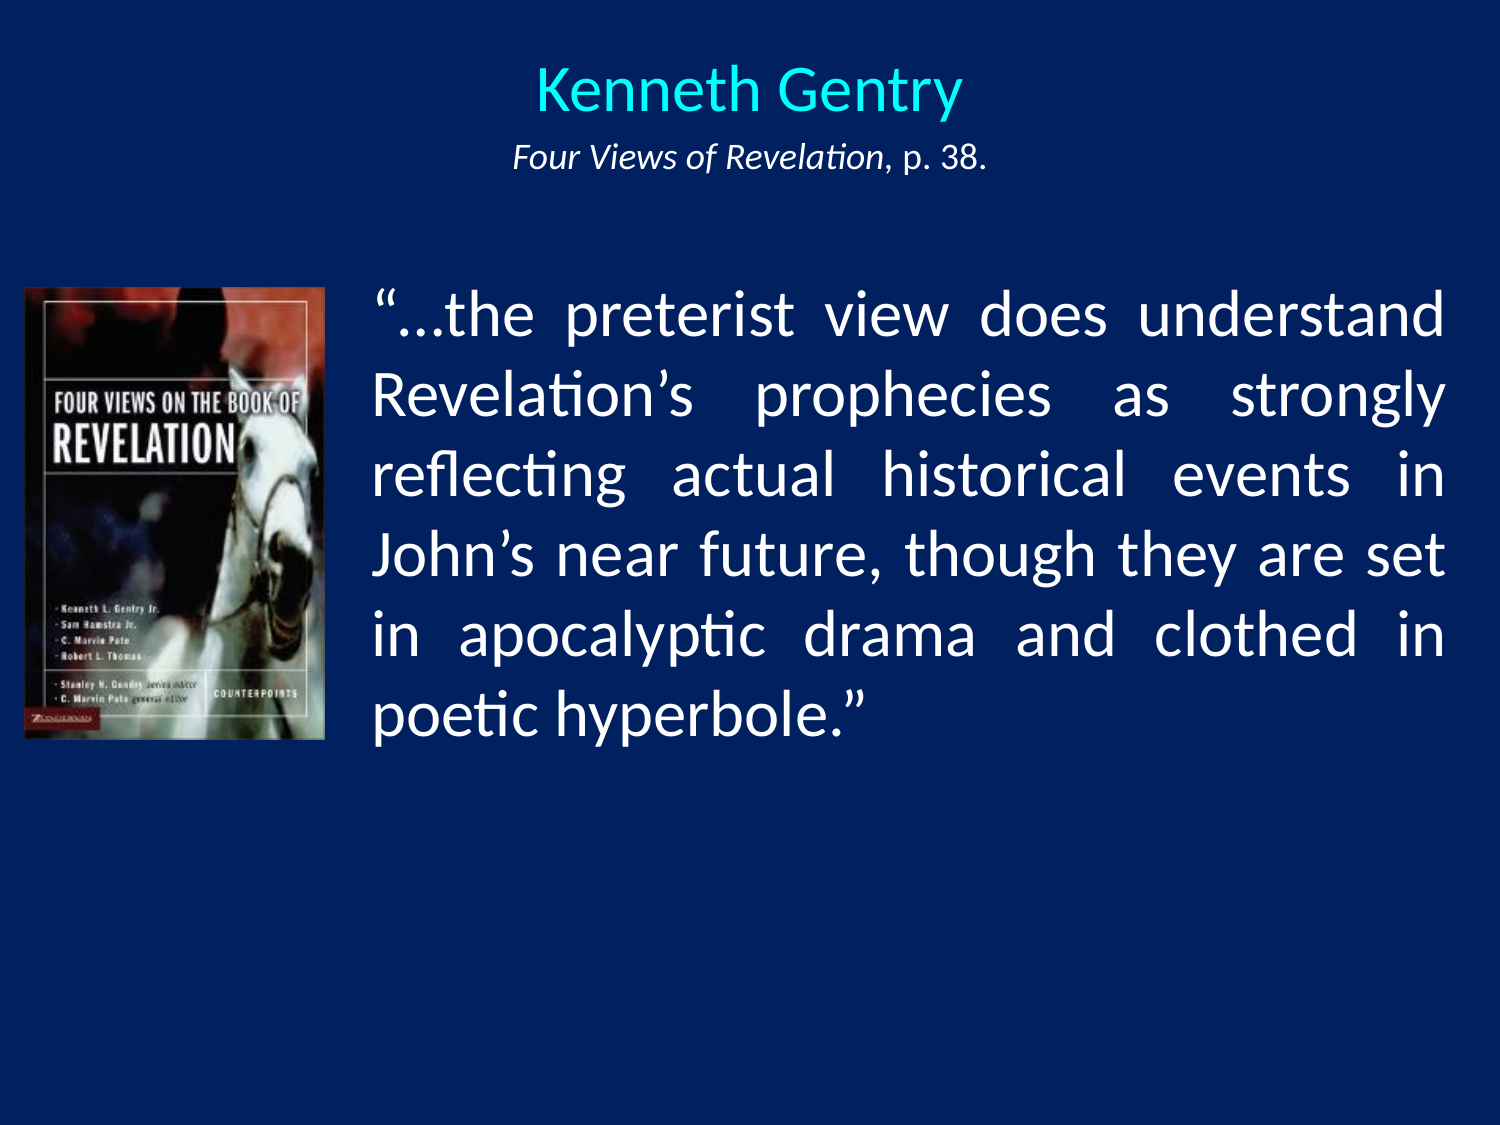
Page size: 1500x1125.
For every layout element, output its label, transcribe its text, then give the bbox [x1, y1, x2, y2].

picture [24, 287, 326, 740]
text_box “…the preterist view does understand Revelation’s prophecies as strongly reflecting actual historical events in John’s near future, though they are set in apocalyptic drama and clothed in poetic hyperbole.” [356, 262, 1463, 758]
text_box Kenneth Gentry Four Views of Revelation, p. 38. [356, 37, 1144, 200]
